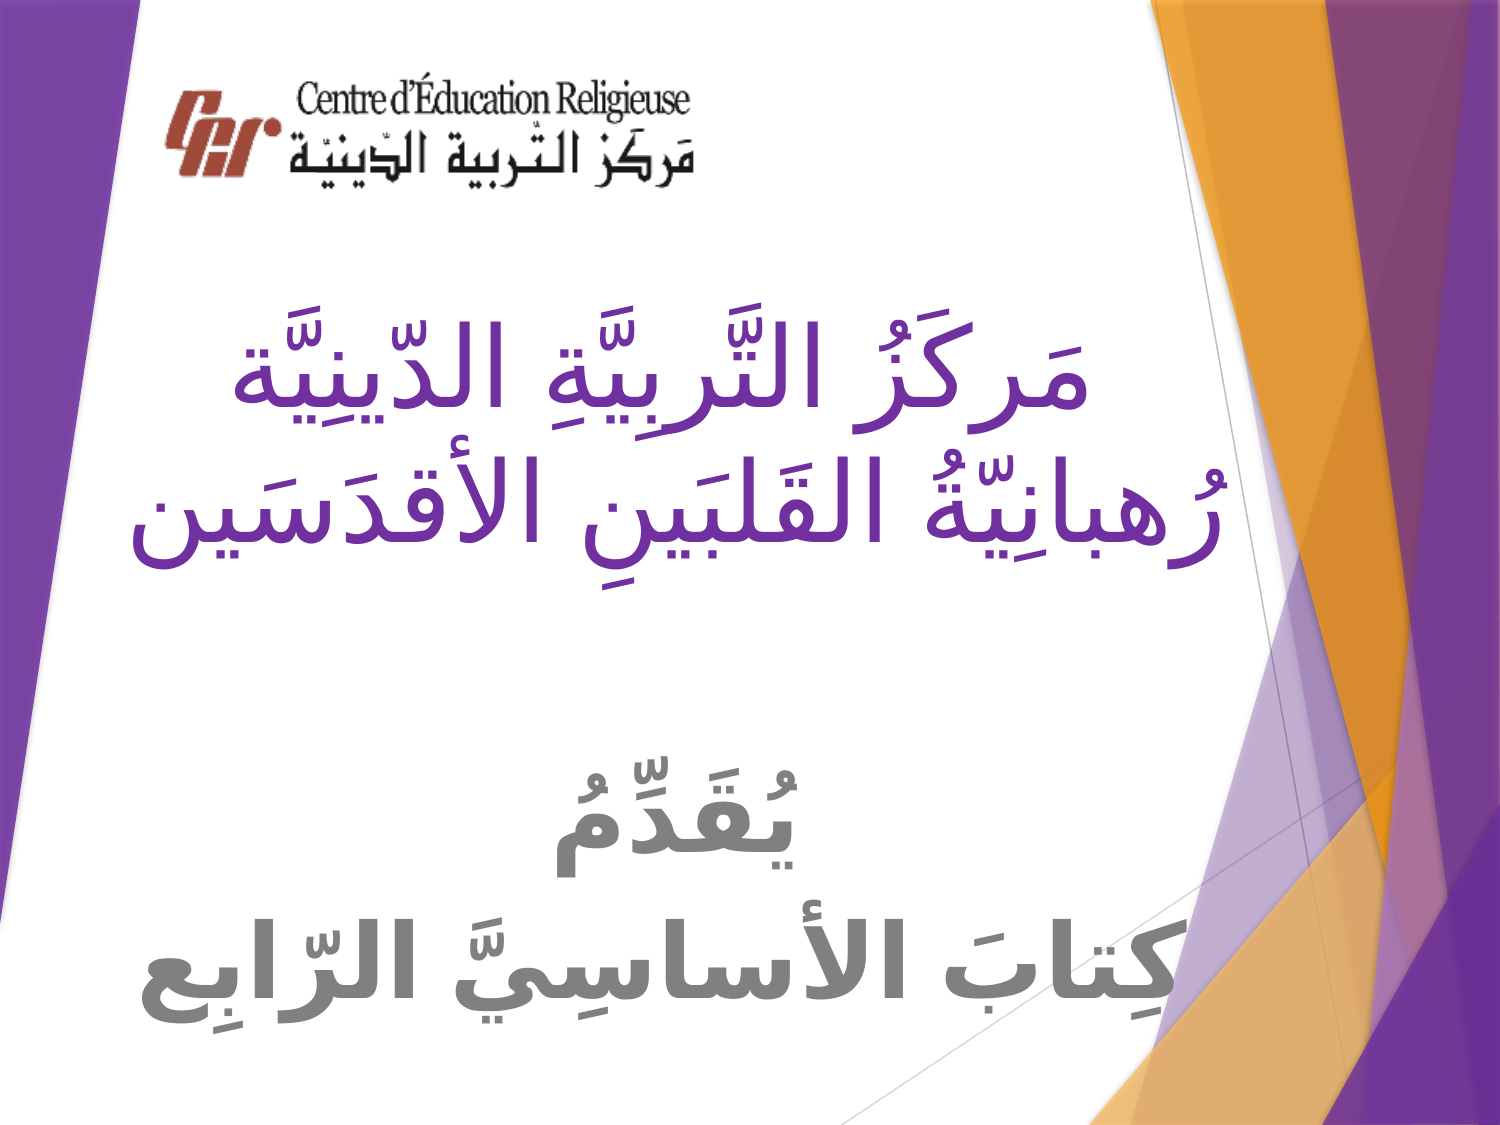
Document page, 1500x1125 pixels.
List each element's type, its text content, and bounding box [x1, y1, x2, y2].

title مَركَزُ التَّربِيَّةِ الدّينِيَّة رُهبانِيّةُ القَلبَينِ الأقدَسَين [19, 369, 1304, 573]
subtitle يُقَدِّمُ كِتابَ الأساسِيَّ الرّابِع [0, 741, 1336, 876]
picture [123, 52, 706, 235]
